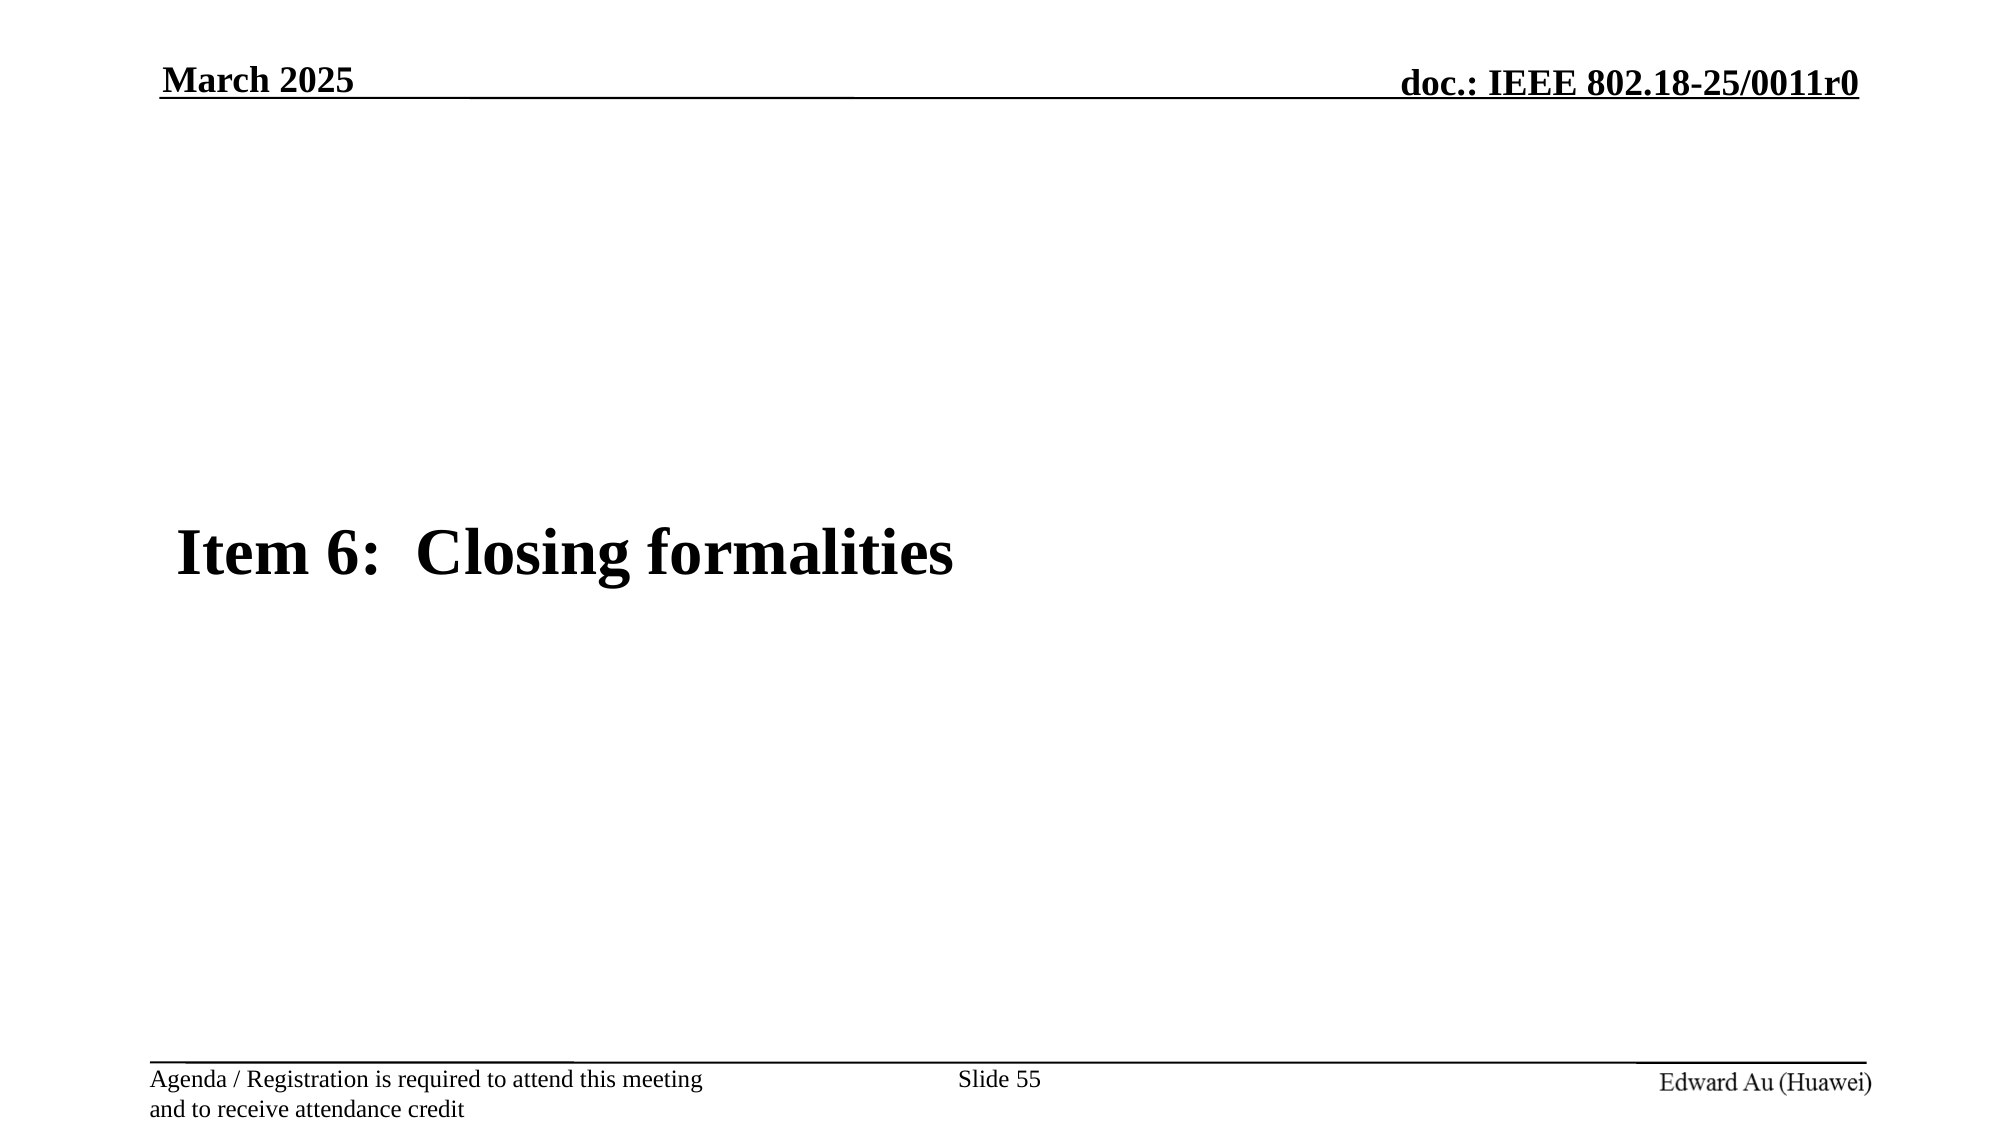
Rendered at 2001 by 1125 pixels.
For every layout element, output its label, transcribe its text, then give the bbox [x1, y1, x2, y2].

slide_number Slide 55 [933, 1061, 1067, 1123]
text_box Item 6: Closing formalities [162, 500, 1675, 675]
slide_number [161, 54, 526, 101]
picture [1174, 1058, 1887, 1113]
